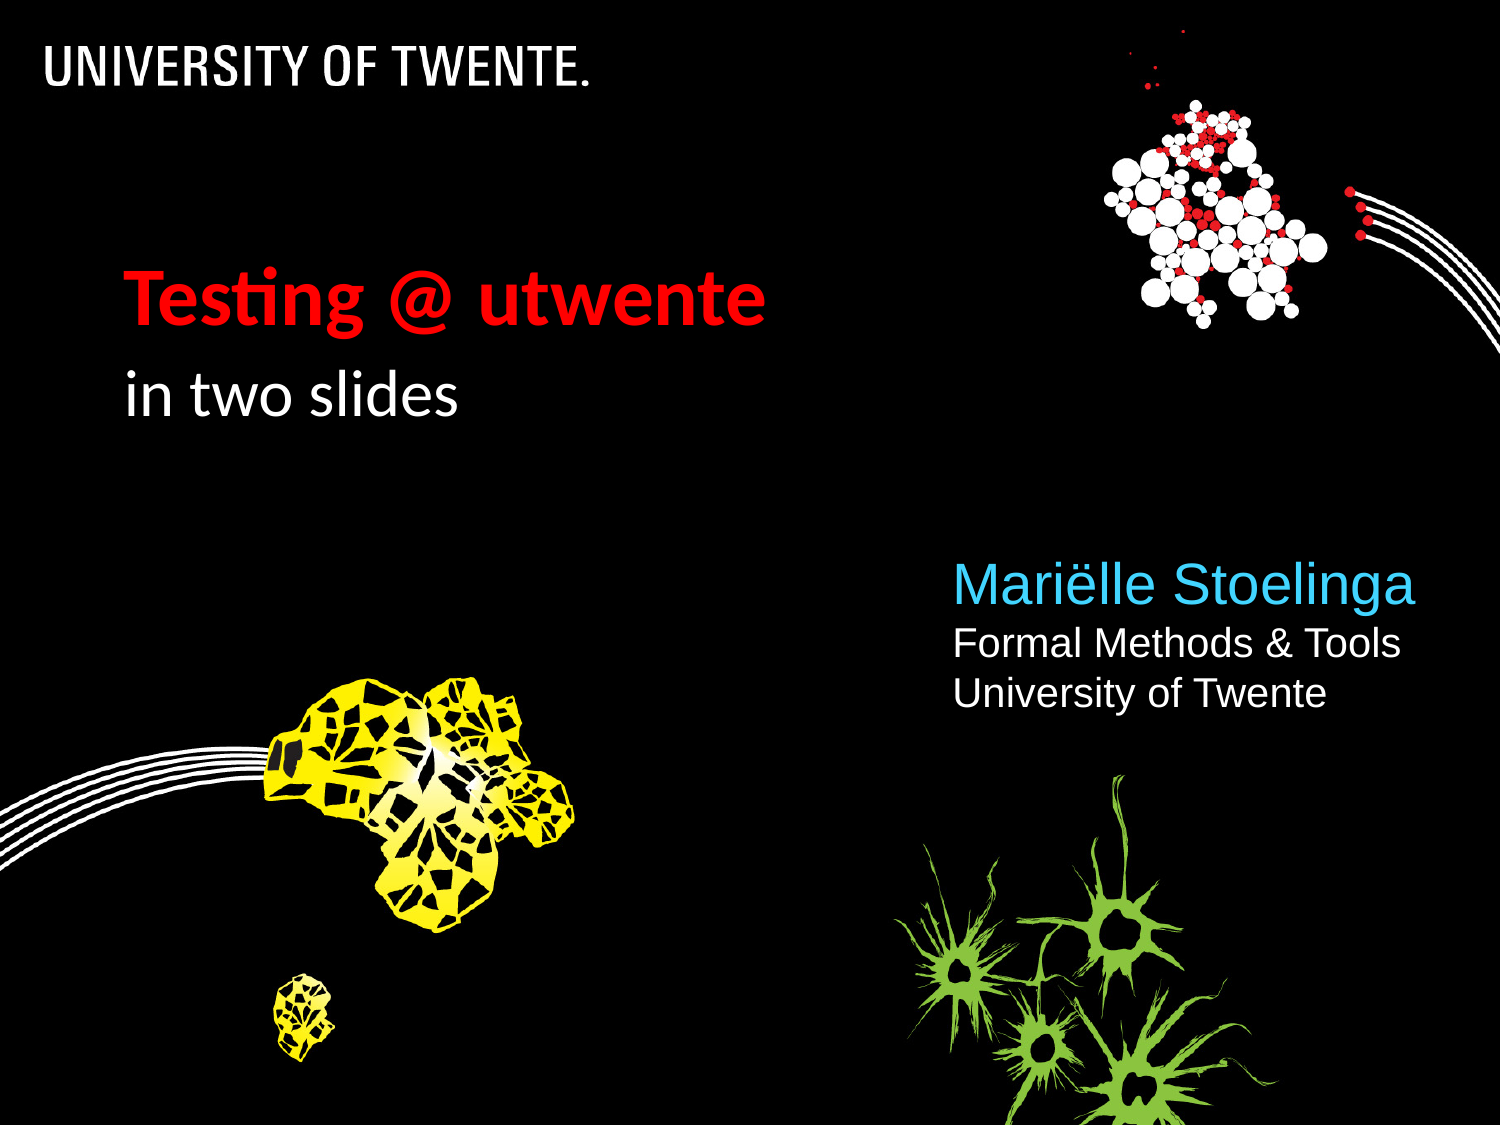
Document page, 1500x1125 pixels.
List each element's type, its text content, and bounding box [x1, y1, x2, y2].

title Testing @ utwente in two slides [123, 196, 1238, 438]
picture [0, 0, 1500, 1125]
text_box Mariëlle Stoelinga Formal Methods & Tools University of Twente [937, 538, 1432, 724]
